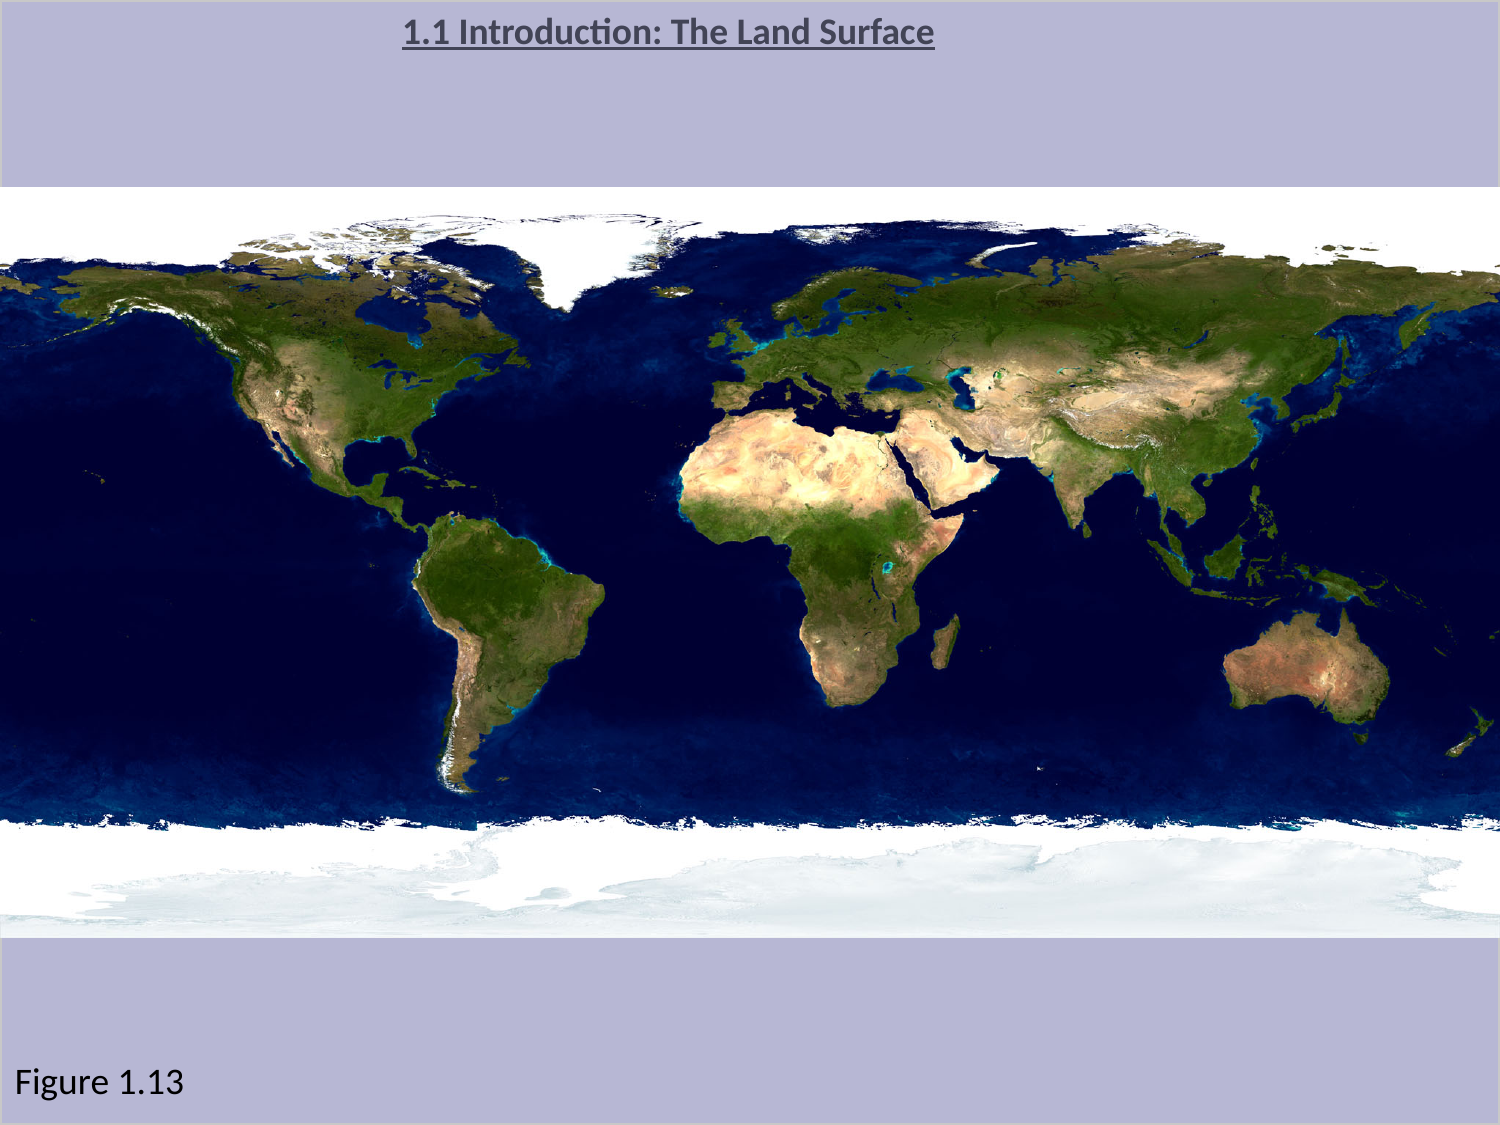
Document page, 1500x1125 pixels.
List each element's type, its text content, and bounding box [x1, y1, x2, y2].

text_box Figure 1.13 [0, 1049, 288, 1110]
text_box [0, 0, 1500, 187]
text_box [0, 947, 1500, 1125]
text_box 1.1 Introduction: The Land Surface [0, 0, 1338, 124]
picture [0, 187, 1500, 938]
